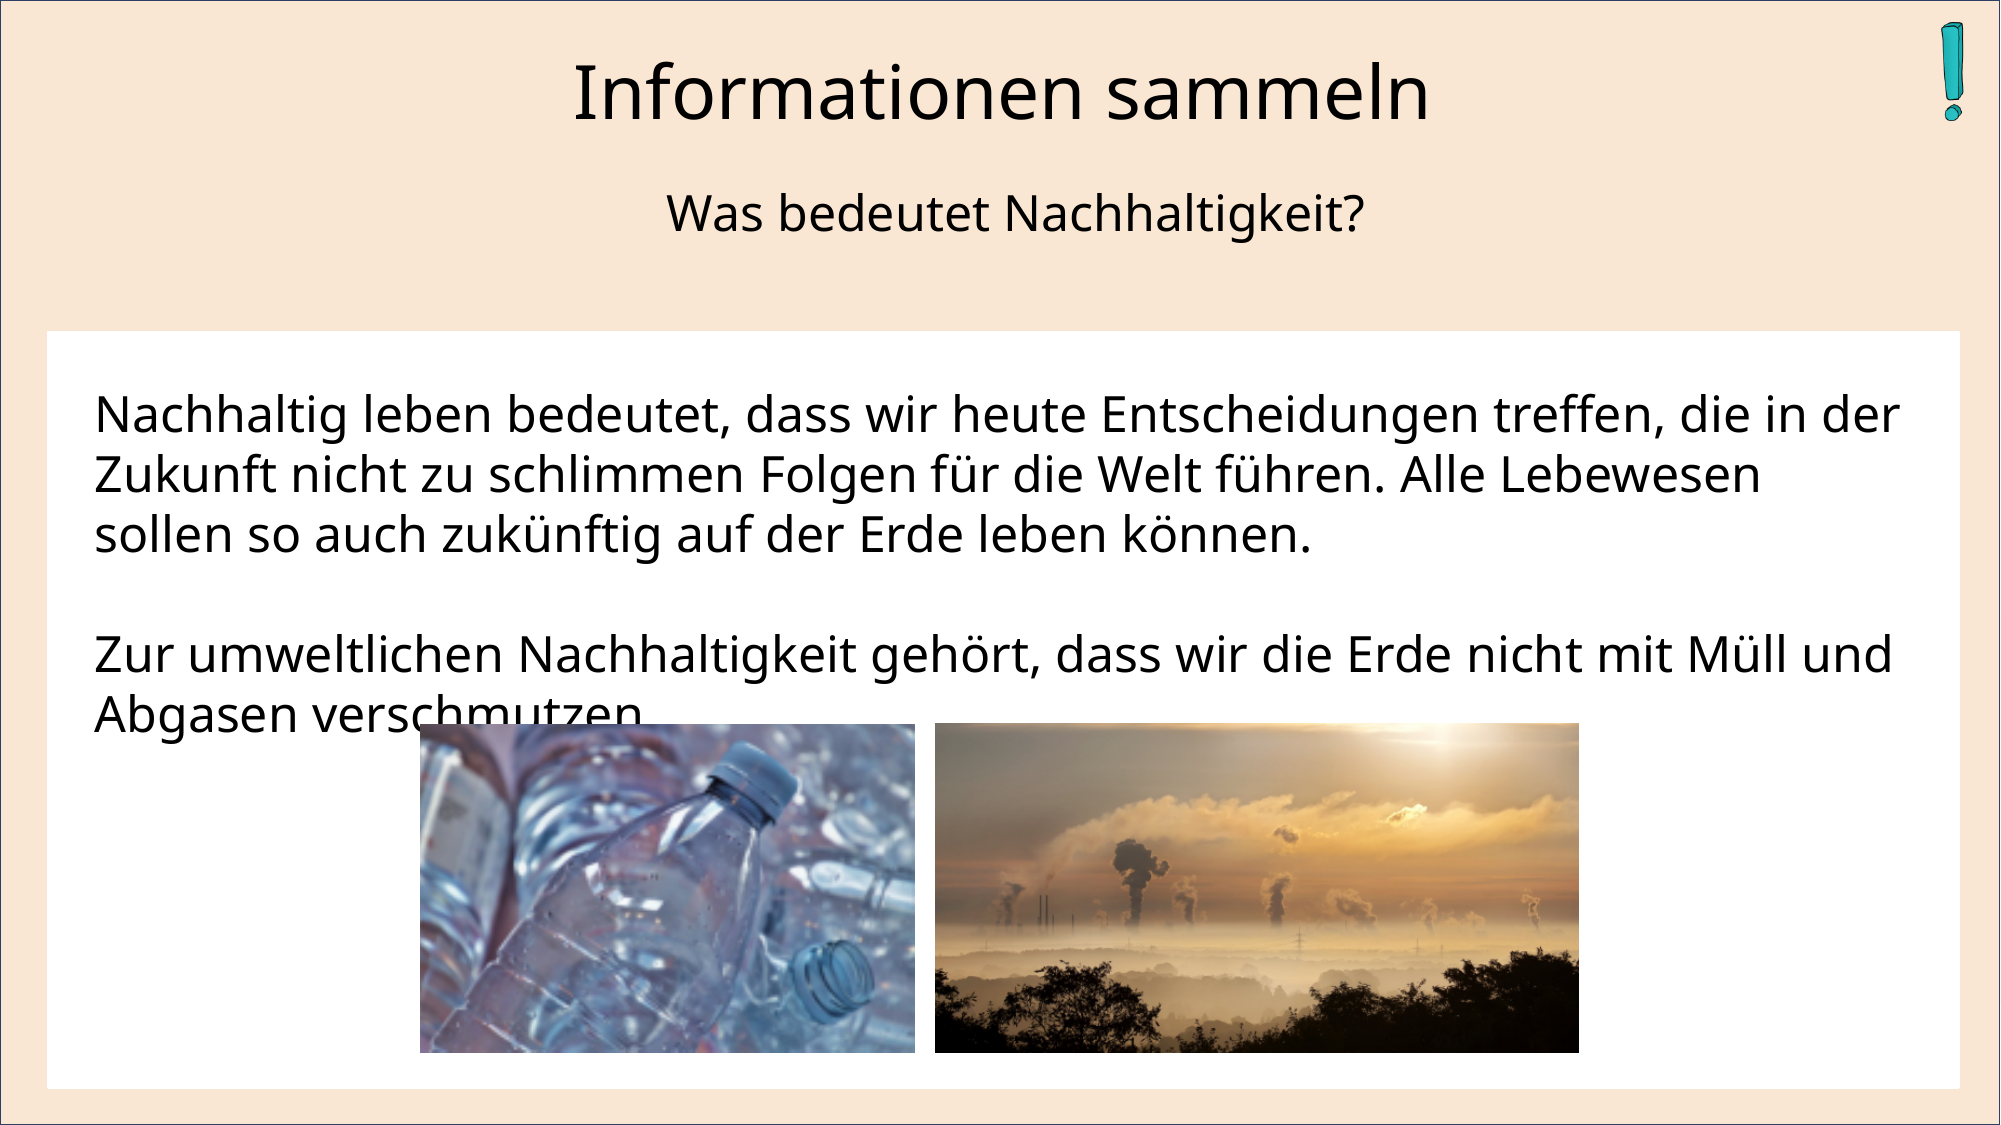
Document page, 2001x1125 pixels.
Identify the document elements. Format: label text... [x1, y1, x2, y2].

text_box [0, 0, 2000, 1125]
text_box Informationen sammeln [47, 37, 1959, 143]
text_box Nachhaltig leben bedeutet, dass wir heute Entscheidungen treffen, die in der Zukunft nicht zu schlimmen Folgen für die Welt führen. Alle Lebewesen sollen so auch zukünftig auf der Erde leben können. Zur umweltlichen Nachhaltigkeit gehört, dass wir die Erde nicht mit Müll und Abgasen verschmutzen. [79, 374, 1921, 990]
text_box Was bedeutet Nachhaltigkeit? [47, 173, 1986, 249]
picture [1919, 18, 1985, 125]
text_box [47, 331, 1960, 1089]
picture [405, 709, 1585, 1068]
